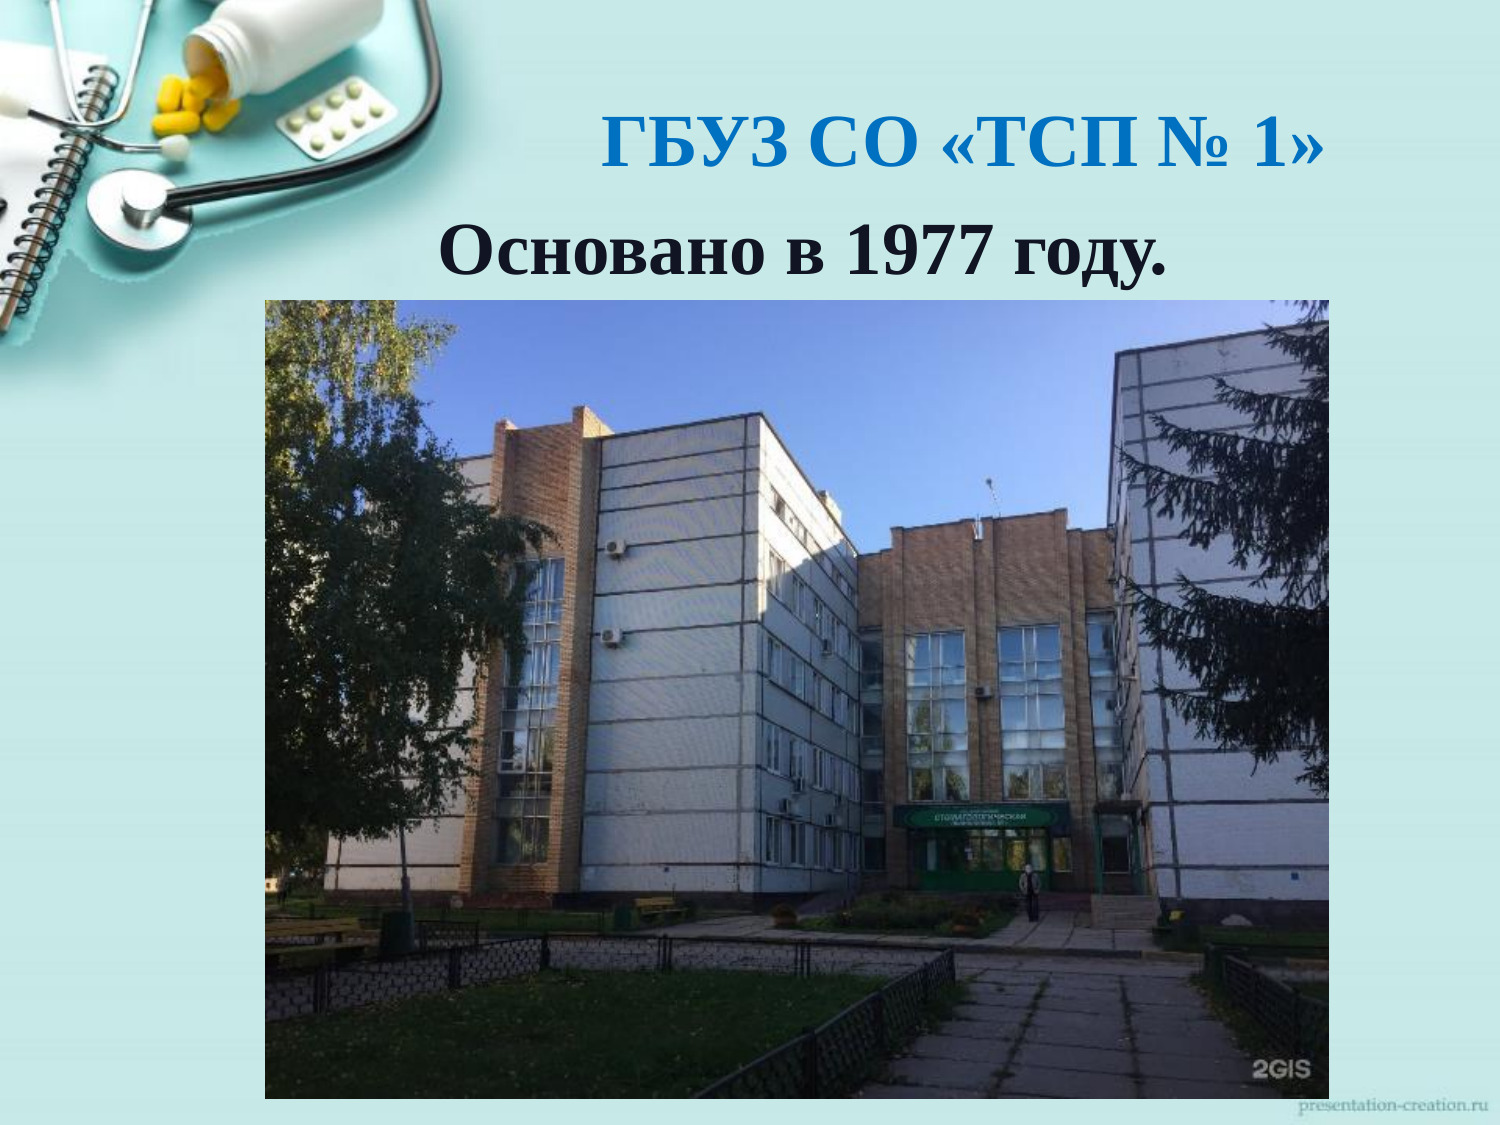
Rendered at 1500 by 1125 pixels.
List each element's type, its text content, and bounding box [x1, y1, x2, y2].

text_box ГБУЗ СО «ТСП № 1» [490, 84, 1438, 190]
text_box Основано в 1977 году. [423, 192, 1184, 297]
picture [0, 0, 1500, 1125]
